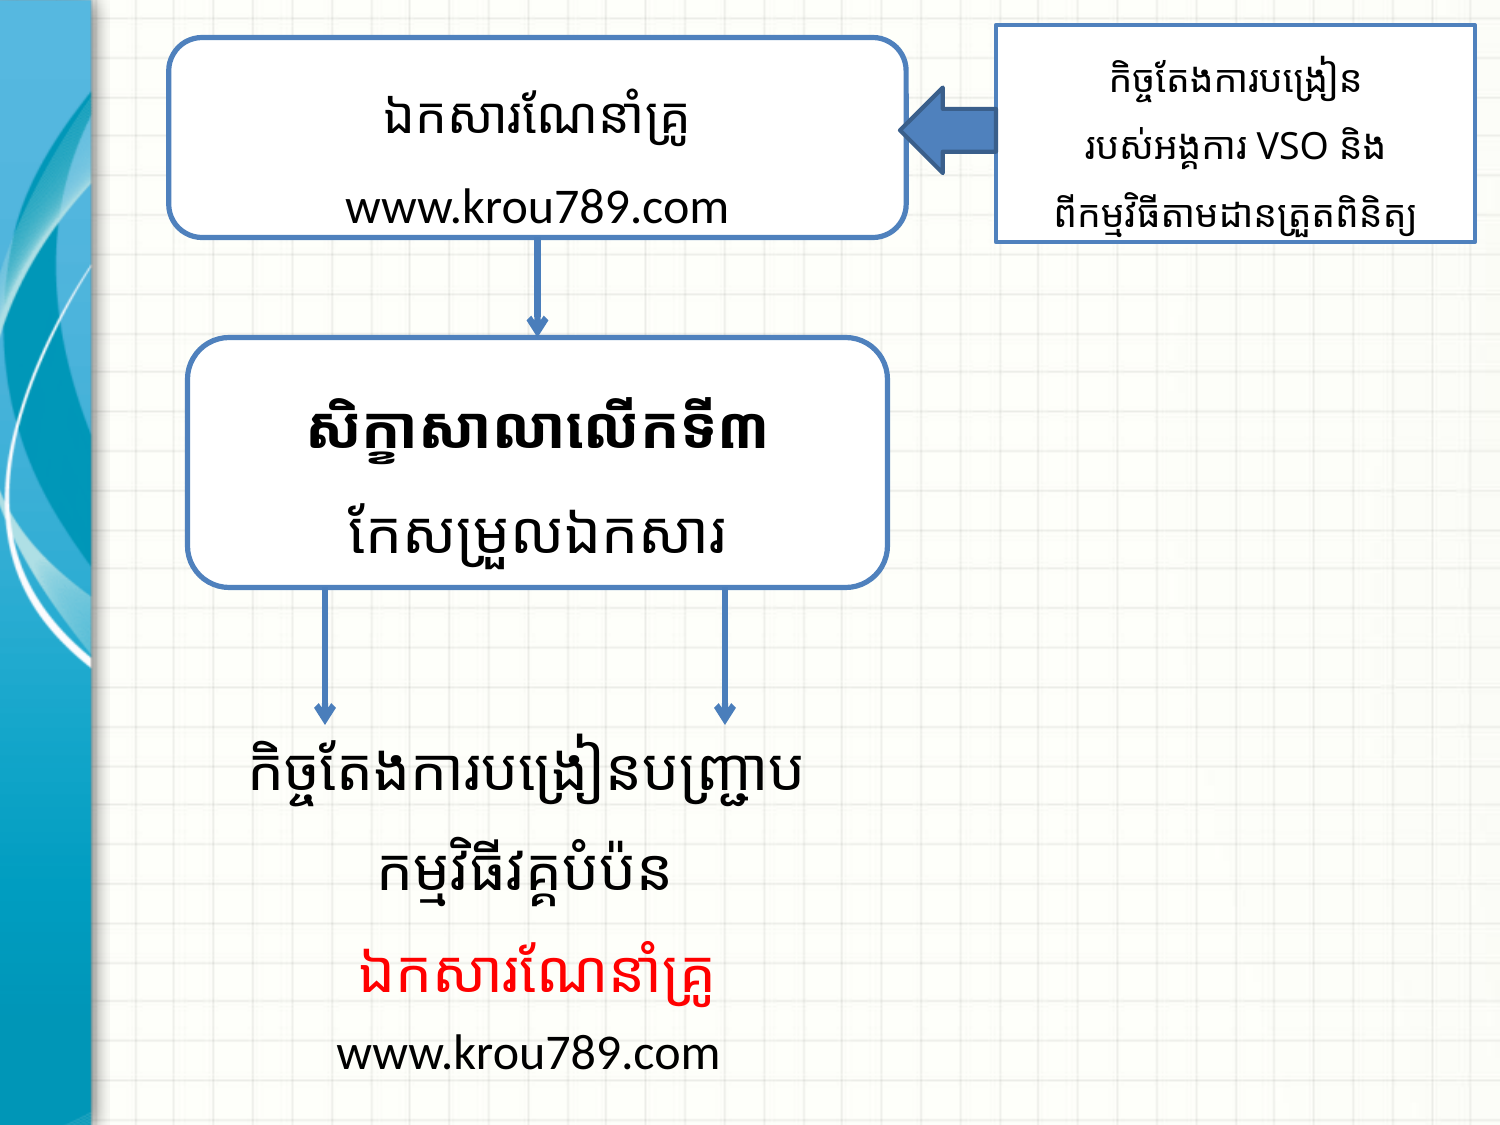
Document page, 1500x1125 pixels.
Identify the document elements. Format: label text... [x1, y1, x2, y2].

text_box [897, 85, 999, 176]
text_box សិក្ខាសាលាលើកទី៣ កែសម្រួលឯកសារ [187, 337, 888, 588]
text_box កម្មវិធីវគ្គបំប៉ន [149, 825, 900, 910]
text_box www.krou789.com [321, 1011, 736, 1087]
text_box កិច្ចតែងការបង្រៀន របស់អង្គការ VSO និង ពីកម្មវិធីតាមដានត្រួតពិនិត្យ [994, 23, 1477, 244]
text_box ឯកសារណែនាំគ្រូ [343, 926, 732, 1011]
text_box ឯកសារណែនាំគ្រូ www.krou789.com [168, 37, 907, 238]
text_box កិច្ចតែងការបង្រៀនបញ្រ្ជាប [232, 725, 821, 810]
picture [0, 0, 1500, 1125]
